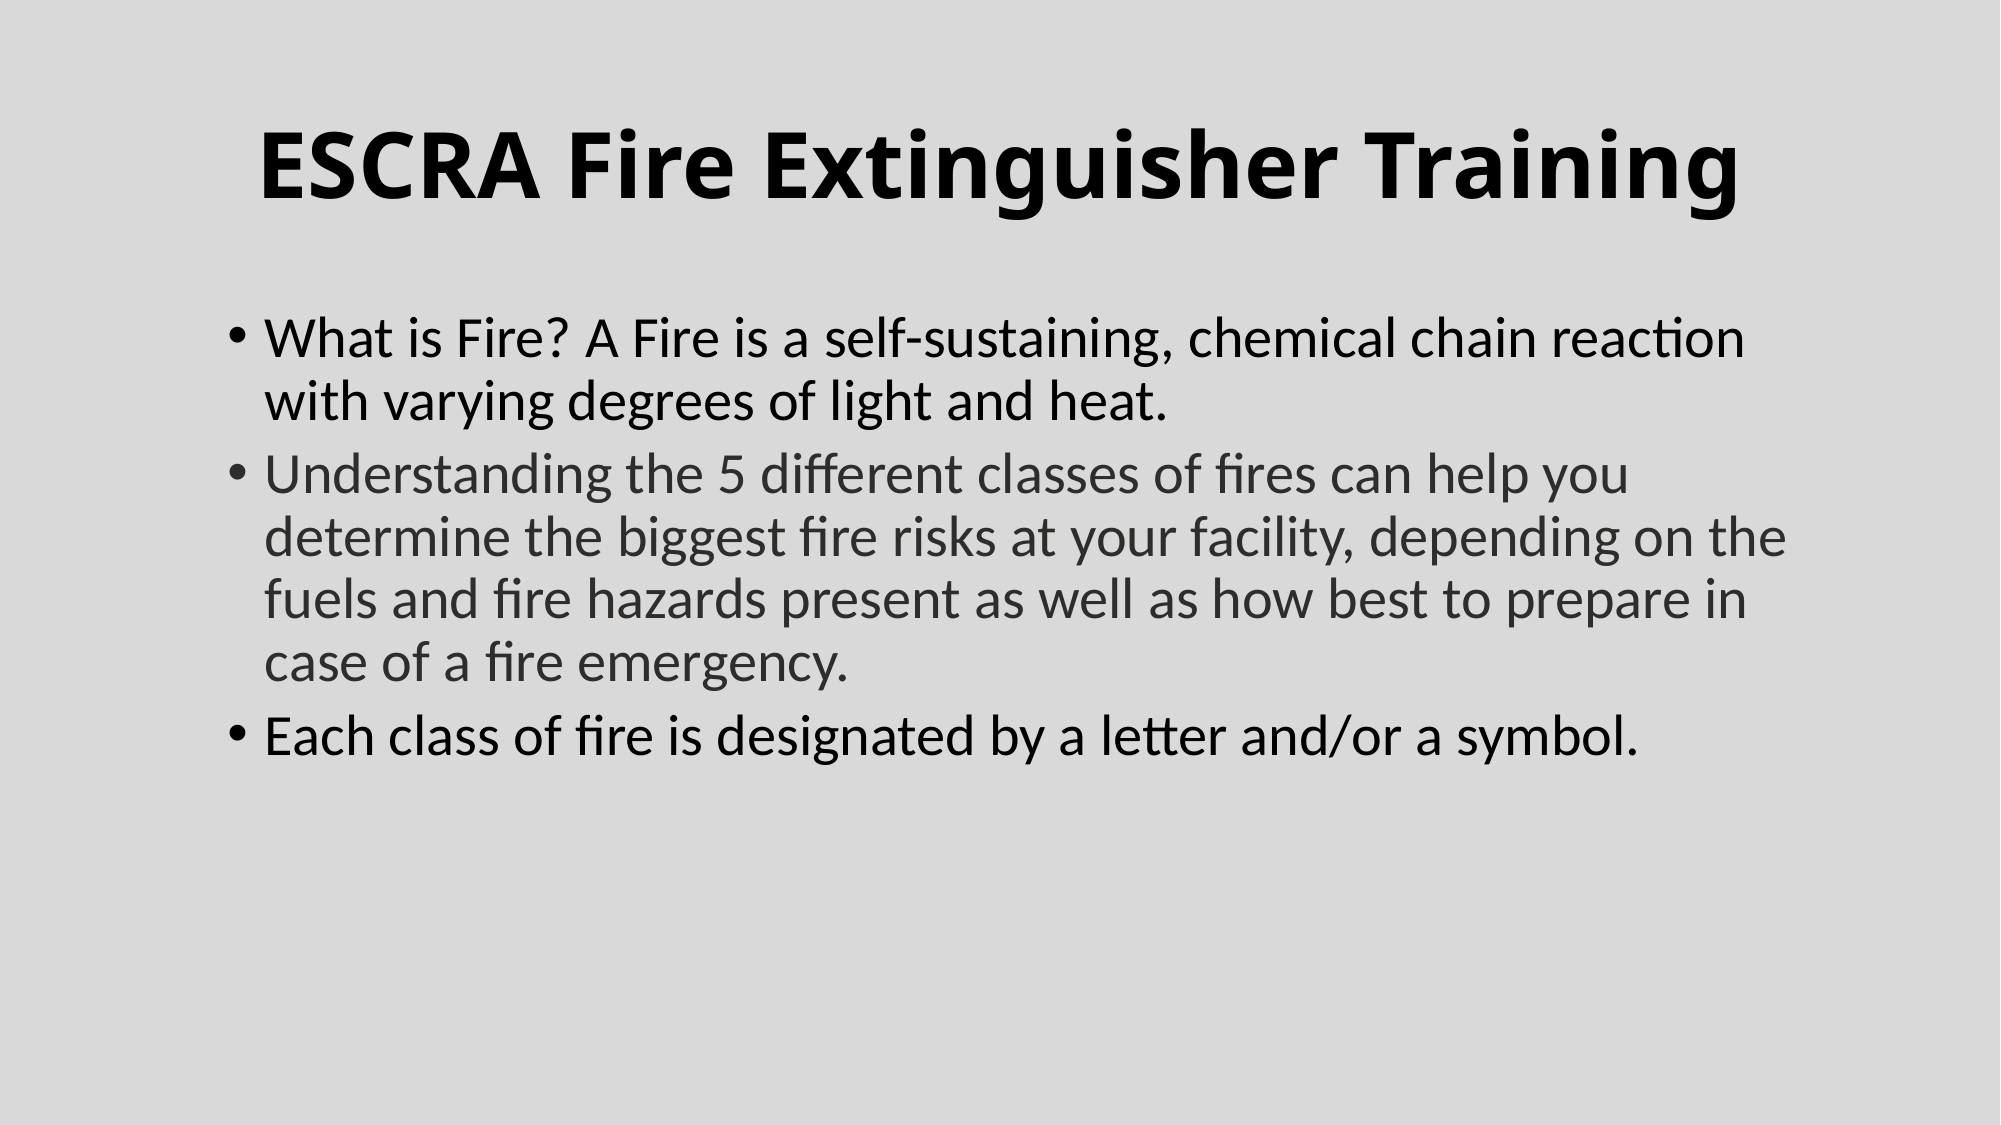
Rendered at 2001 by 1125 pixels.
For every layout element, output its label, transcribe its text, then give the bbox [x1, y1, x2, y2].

title ESCRA Fire Extinguisher Training [137, 59, 1863, 278]
list What is Fire? A Fire is a self-sustaining, chemical chain reaction with varying degrees of light and heat. Understanding the 5 different classes of fires can help you determine the biggest fire risks at your facility, depending on the fuels and fire hazards present as well as how best to prepare in case of a fire emergency. Each class of fire is designated by a letter and/or a symbol. [137, 299, 1863, 1014]
